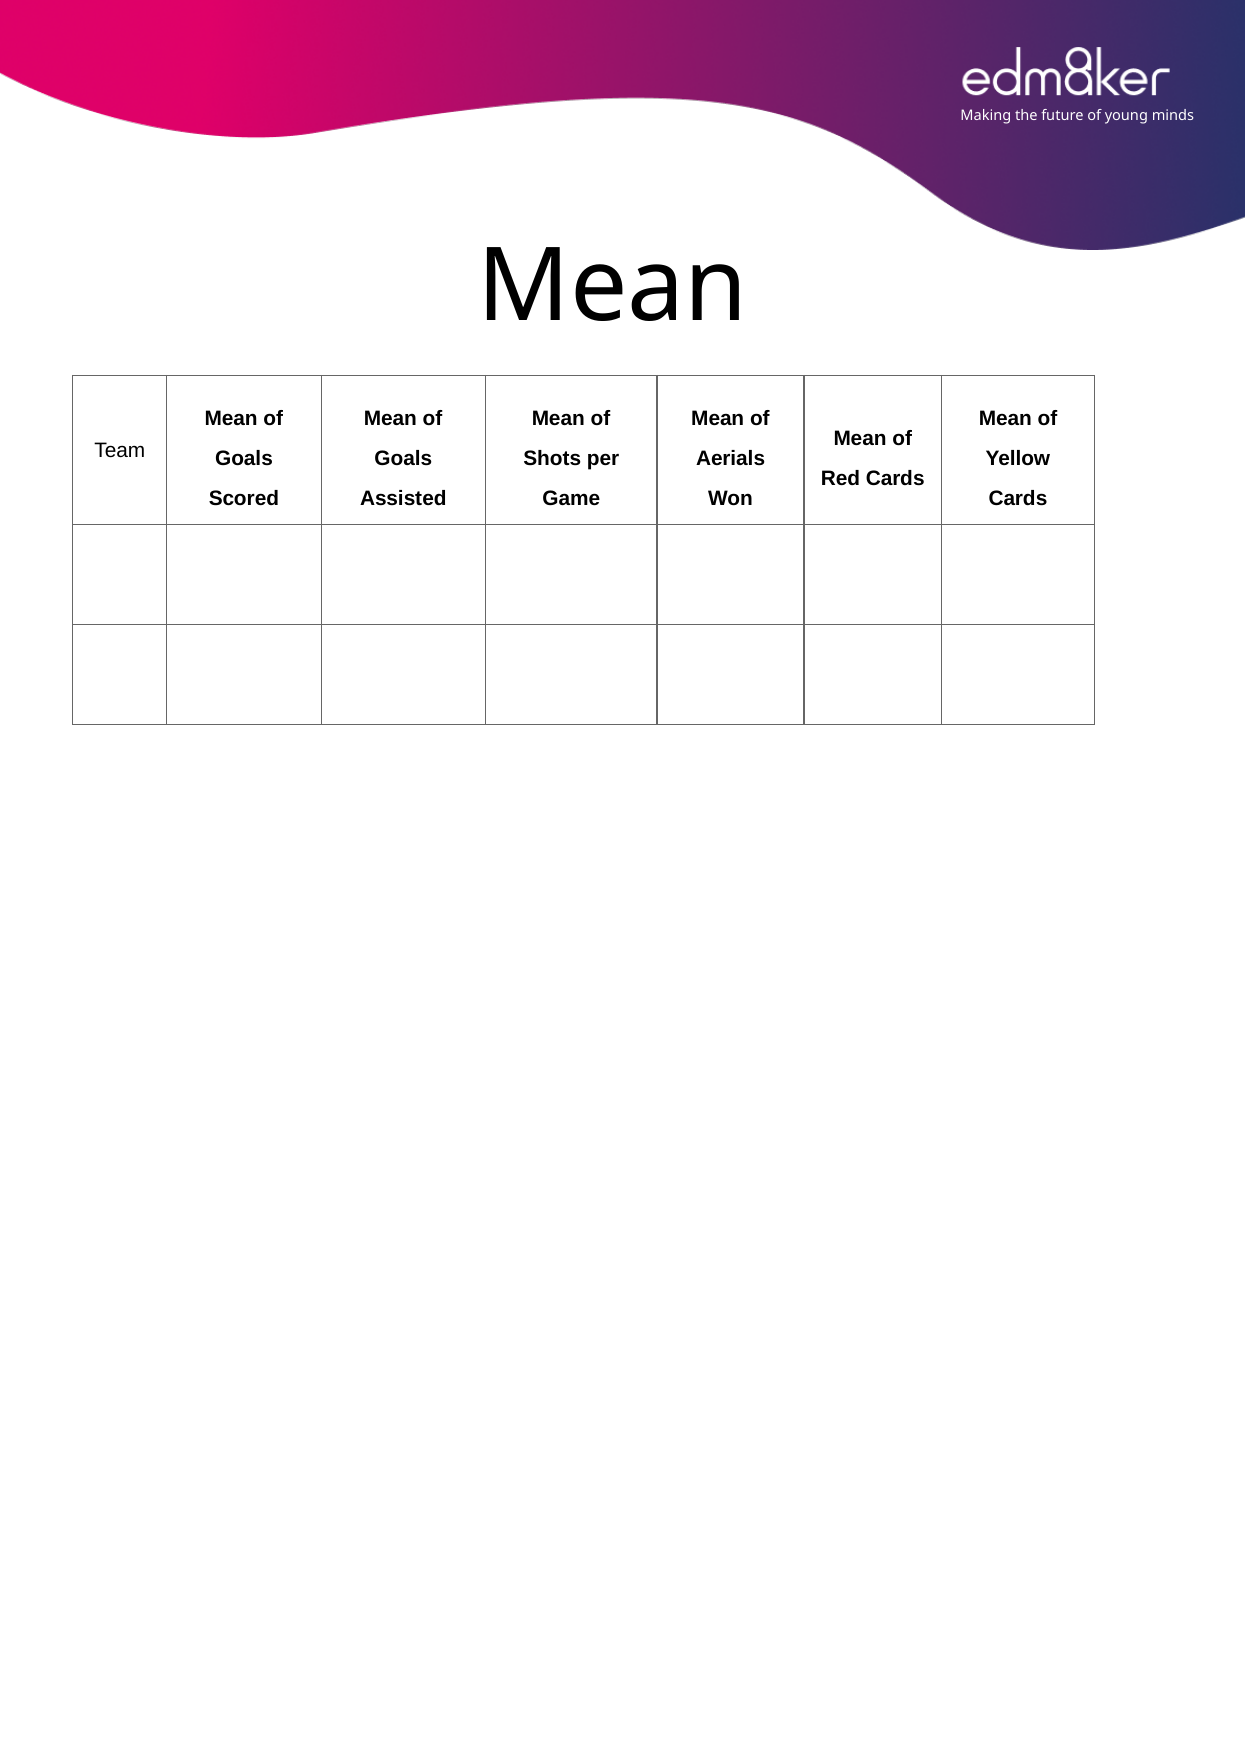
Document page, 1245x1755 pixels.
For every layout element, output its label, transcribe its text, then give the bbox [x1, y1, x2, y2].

table_cell [322, 625, 485, 724]
table_cell [942, 625, 1094, 724]
table_header Mean of Red Cards [805, 376, 941, 524]
table_header Mean of Shots per Game [486, 376, 656, 524]
table_cell [486, 525, 656, 624]
table_header Mean of Yellow Cards [942, 376, 1094, 524]
table_cell [167, 525, 321, 624]
table_cell [805, 625, 941, 724]
table_cell [486, 625, 656, 724]
table_cell [322, 525, 485, 624]
table_header Mean of Goals Assisted [322, 376, 485, 524]
text_box Mean [72, 260, 1153, 362]
table_cell [805, 525, 941, 624]
table_cell [73, 625, 166, 724]
table_cell [167, 625, 321, 724]
table_header Mean of Goals Scored [167, 376, 321, 524]
table_cell [942, 525, 1094, 624]
picture [0, 0, 1245, 251]
table_header Team [73, 376, 166, 524]
table_cell [658, 625, 803, 724]
table_header Mean of Aerials Won [658, 376, 803, 524]
table_cell [73, 525, 166, 624]
table_cell [658, 525, 803, 624]
